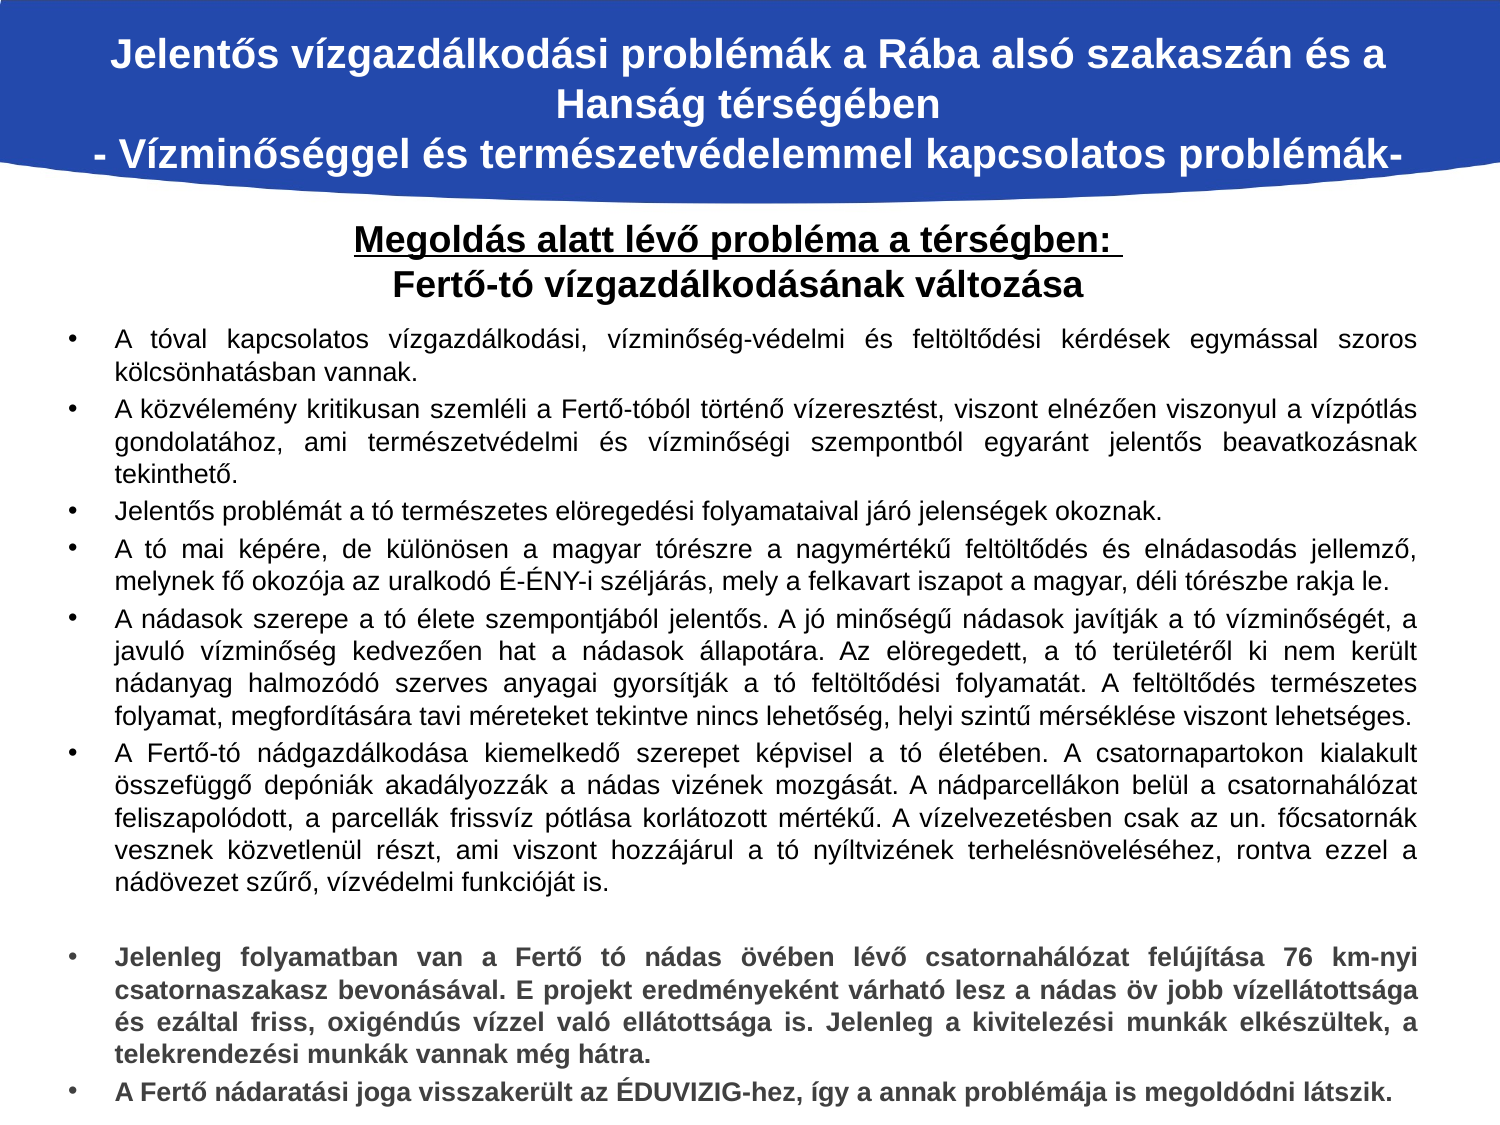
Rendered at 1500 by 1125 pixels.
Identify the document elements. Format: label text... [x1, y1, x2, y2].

title Jelentős vízgazdálkodási problémák a Rába alsó szakaszán és a Hanság térségében - Vízminőséggel és természetvédelemmel kapcsolatos problémák- [73, 19, 1424, 185]
picture [0, 0, 1500, 1125]
text_box Megoldás alatt lévő probléma a térségben: Fertő-tó vízgazdálkodásának változása [5, 208, 1471, 313]
list A tóval kapcsolatos vízgazdálkodási, vízminőség-védelmi és feltöltődési kérdések egymással szoros kölcsönhatásban vannak. A közvélemény kritikusan szemléli a Fertő-tóból történő vízeresztést, viszont elnézően viszonyul a vízpótlás gondolatához, ami természetvédelmi és vízminőségi szempontból egyaránt jelentős beavatkozásnak tekinthető. Jelentős problémát a tó természetes elöregedési folyamataival járó jelenségek okoznak. A tó mai képére, de különösen a magyar tórészre a nagymértékű feltöltődés és elnádasodás jellemző, melynek fő okozója az uralkodó É-ÉNY-i széljárás, mely a felkavart iszapot a magyar, déli tórészbe rakja le. A nádasok szerepe a tó élete szempontjából jelentős. A jó minőségű nádasok javítják a tó vízminőségét, a javuló vízminőség kedvezően hat a nádasok állapotára. Az elöregedett, a tó területéről ki nem került nádanyag halmozódó szerves anyagai gyorsítják a tó feltöltődési folyamatát. A feltöltődés természetes folyamat, megfordítására tavi méreteket tekintve nincs lehetőség, helyi szintű mérséklése viszont lehetséges. A Fertő-tó nádgazdálkodása kiemelkedő szerepet képvisel a tó életében. A csatornapartokon kialakult összefüggő depóniák akadályozzák a nádas vizének mozgását. A nádparcellákon belül a csatornahálózat feliszapolódott, a parcellák frissvíz pótlása korlátozott mértékű. A vízelvezetésben csak az un. főcsatornák vesznek közvetlenül részt, ami viszont hozzájárul a tó nyíltvizének terhelésnöveléséhez, rontva ezzel a nádövezet szűrő, vízvédelmi funkcióját is. Jelenleg folyamatban van a Fertő tó nádas övében lévő csatornahálózat felújítása 76 km-nyi csatornaszakasz bevonásával. E projekt eredményeként várható lesz a nádas öv jobb vízellátottsága és ezáltal friss, oxigéndús vízzel való ellátottsága is. Jelenleg a kivitelezési munkák elkészültek, a telekrendezési munkák vannak még hátra. A Fertő nádaratási joga visszakerült az ÉDUVIZIG-hez, így a annak problémája is megoldódni látszik. [53, 314, 1436, 1125]
